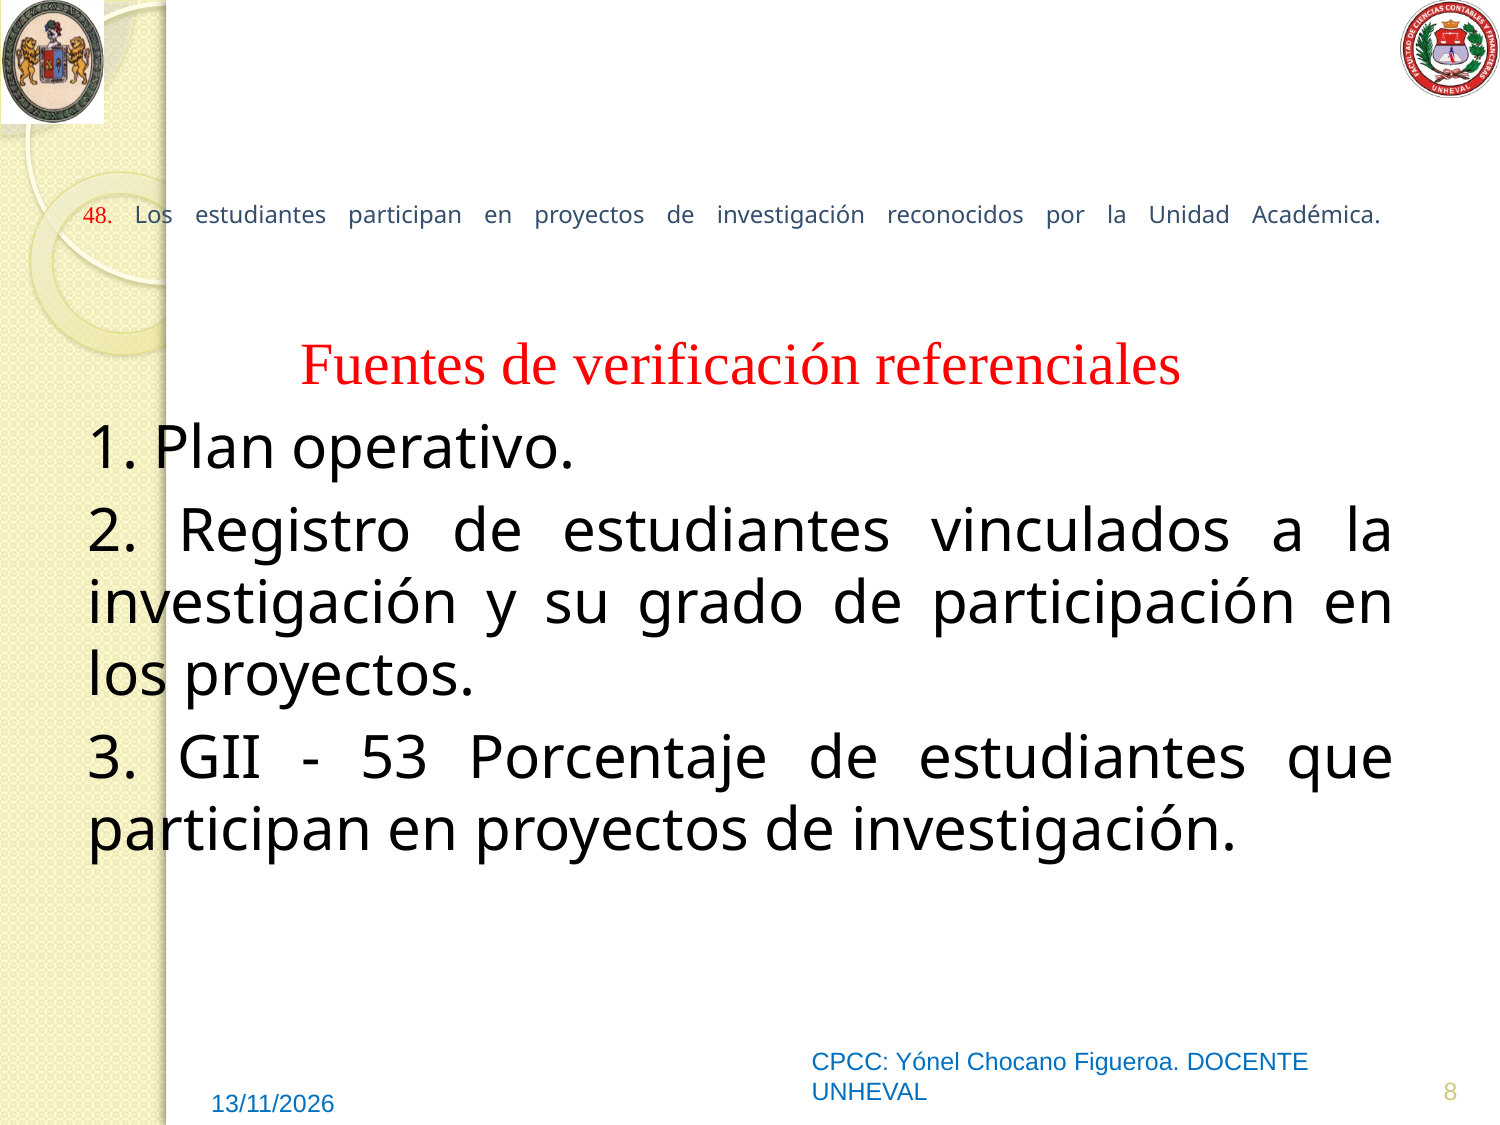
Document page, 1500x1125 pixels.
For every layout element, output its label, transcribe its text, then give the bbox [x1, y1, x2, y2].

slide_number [0, 1046, 350, 1125]
picture [0, 0, 105, 125]
picture [1400, 0, 1500, 98]
slide_number 8 [1413, 1034, 1488, 1113]
list Fuentes de verificación referenciales 1. Plan operativo. 2. Registro de estudiantes vinculados a la investigación y su grado de participación en los proyectos. 3. GII - 53 Porcentaje de estudiantes que participan en proyectos de investigación. [60, 317, 1411, 877]
title 48. Los estudiantes participan en proyectos de investigación reconocidos por la Unidad Académica. [68, 134, 1419, 323]
footer CPCC: Yónel Chocano Figueroa. DOCENTE UNHEVAL [796, 1034, 1413, 1113]
